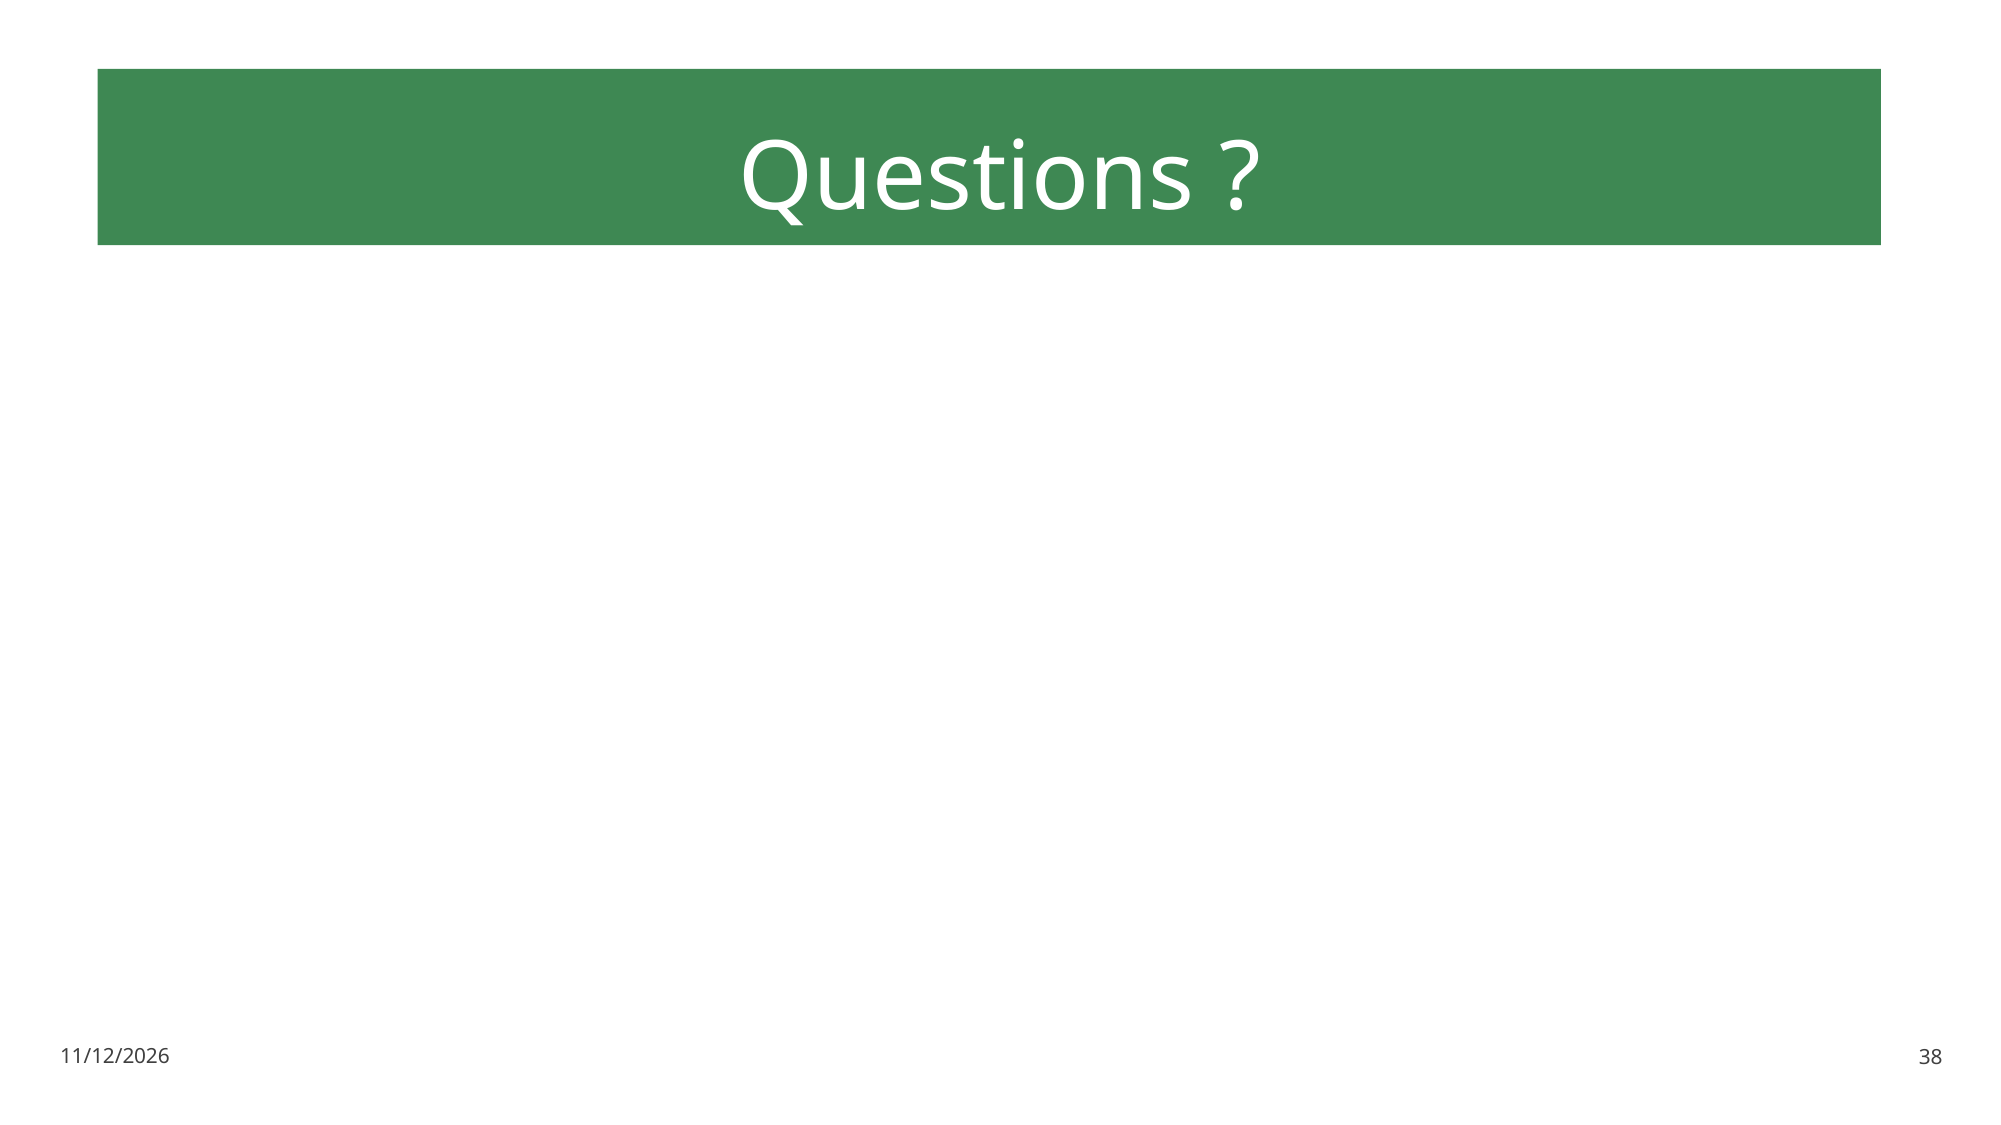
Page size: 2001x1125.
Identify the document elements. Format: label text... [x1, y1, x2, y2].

slide_number 38 [1717, 1034, 1958, 1080]
text_box [97, 68, 1881, 246]
title Questions ? [137, 17, 1863, 236]
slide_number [45, 1034, 495, 1080]
